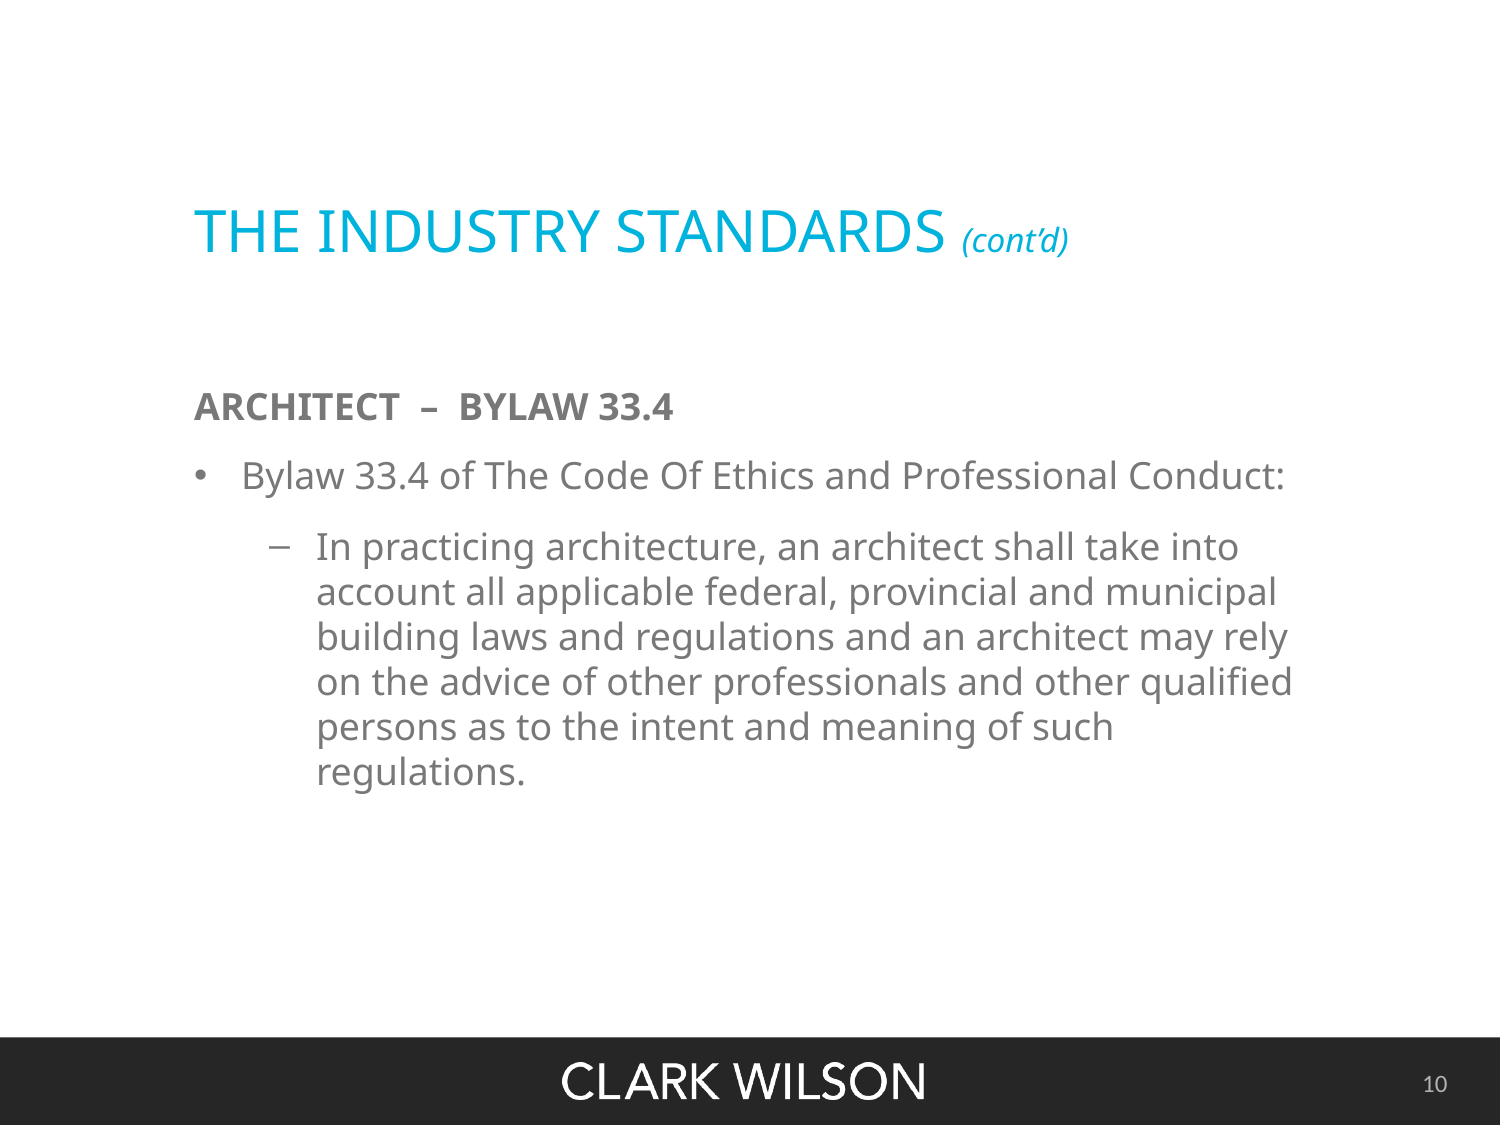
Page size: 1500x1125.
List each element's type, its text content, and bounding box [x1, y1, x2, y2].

slide_number 10 [1112, 1052, 1463, 1113]
list ARCHITECT – BYLAW 33.4 Bylaw 33.4 of The Code Of Ethics and Professional Conduct: In practicing architecture, an architect shall take into account all applicable federal, provincial and municipal building laws and regulations and an architect may rely on the advice of other professionals and other qualified persons as to the intent and meaning of such regulations. [179, 375, 1325, 925]
picture [562, 1062, 926, 1100]
title THE INDUSTRY STANDARDS (cont’d) [179, 95, 1325, 363]
